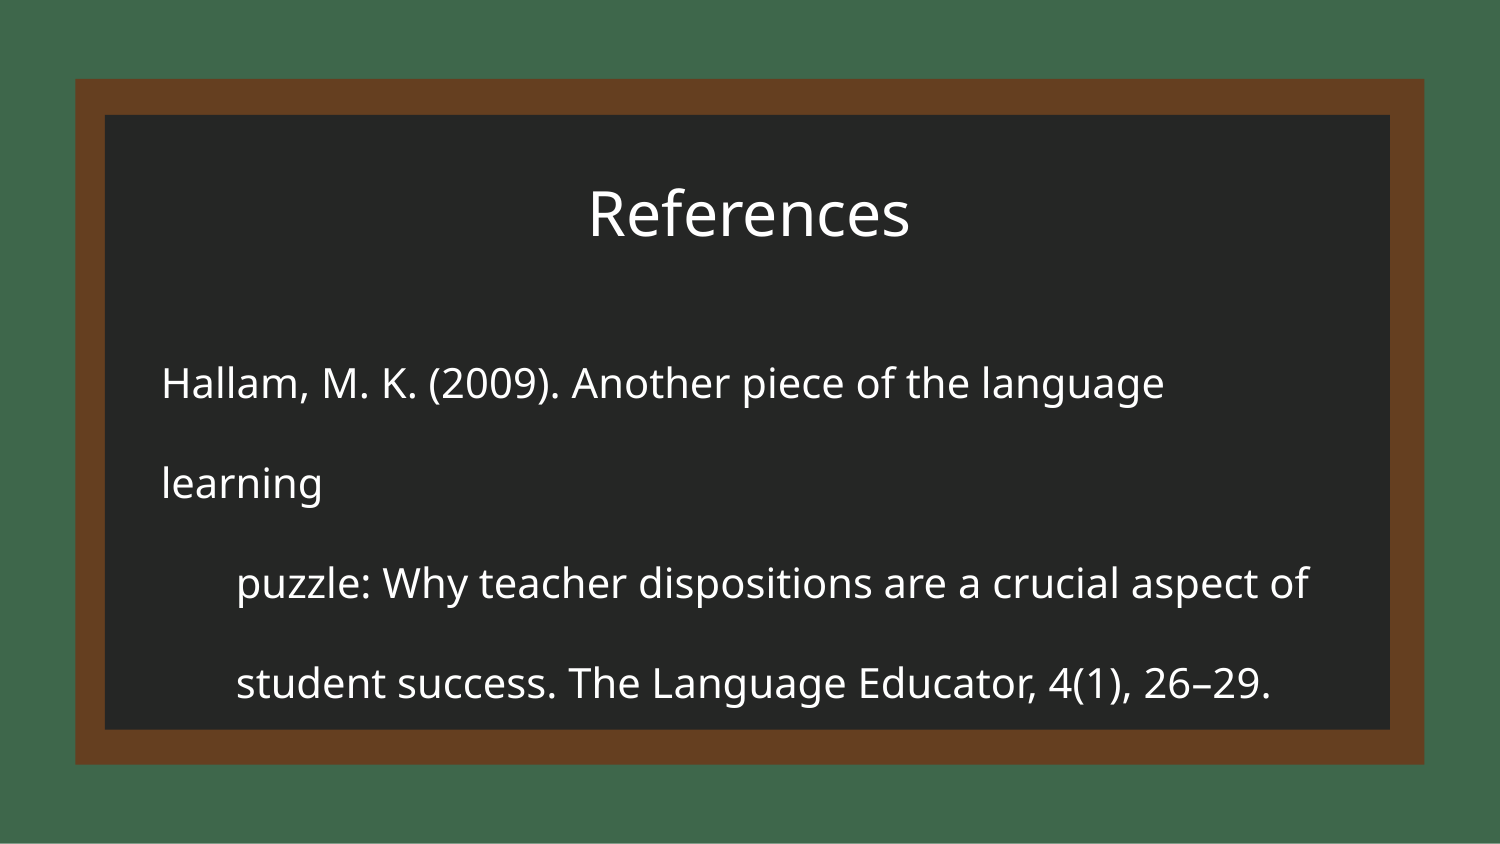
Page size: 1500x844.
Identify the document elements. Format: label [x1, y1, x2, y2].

text_box [75, 78, 1425, 765]
text_box [0, 0, 1500, 844]
